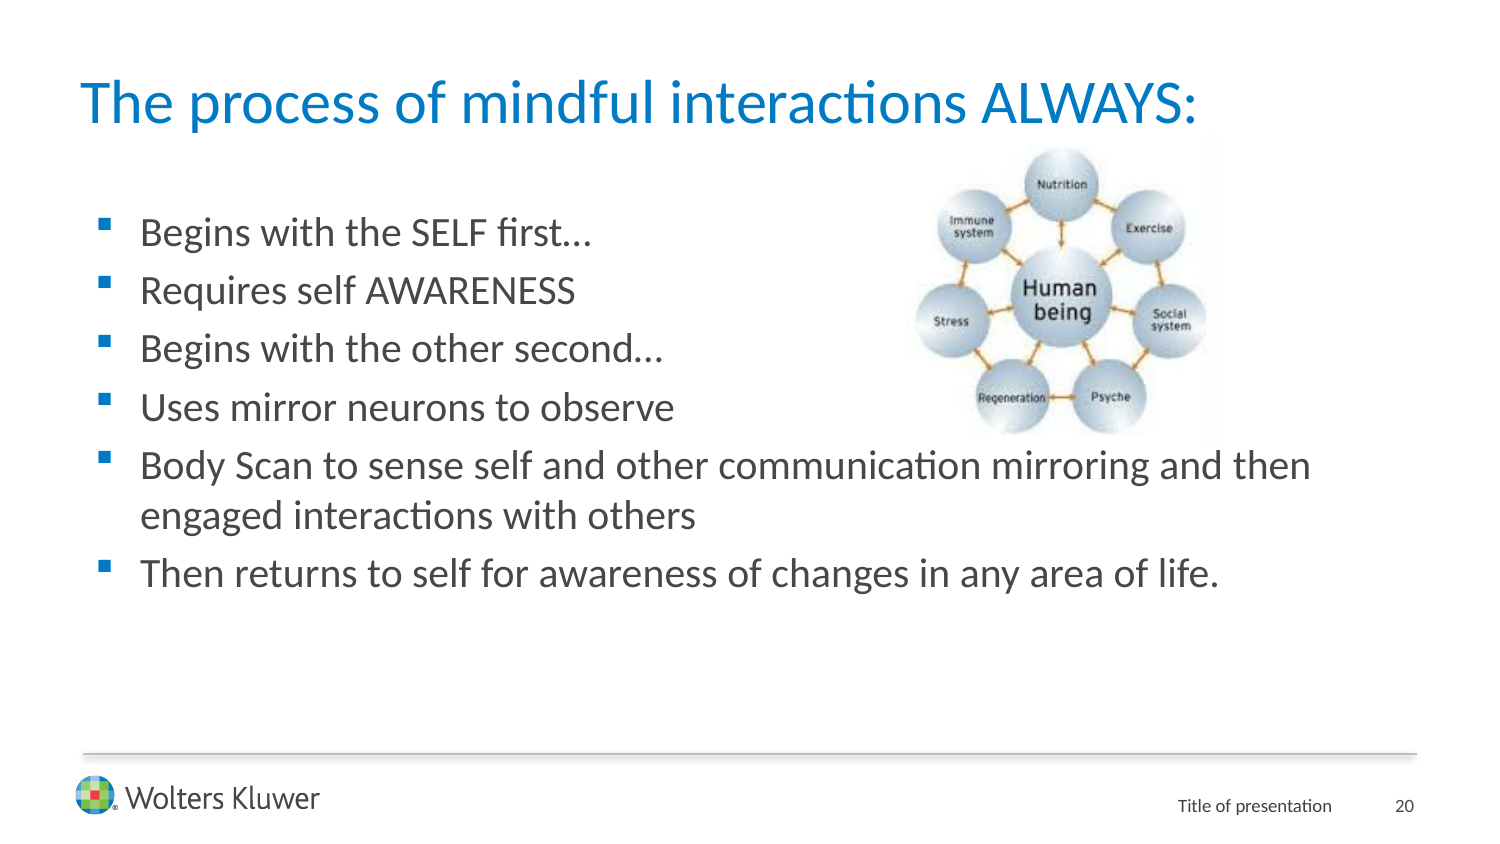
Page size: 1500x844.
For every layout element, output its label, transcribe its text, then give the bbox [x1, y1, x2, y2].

list Begins with the SELF first… Requires self AWARENESS Begins with the other second… Uses mirror neurons to observe Body Scan to sense self and other communication mirroring and then engaged interactions with others Then returns to self for awareness of changes in any area of life. [75, 196, 1425, 754]
slide_number 20 [1348, 782, 1430, 828]
picture [905, 134, 1219, 448]
picture [57, 757, 338, 833]
title The process of mindful interactions ALWAYS: [65, 28, 1440, 169]
footer Title of presentation [872, 782, 1348, 828]
